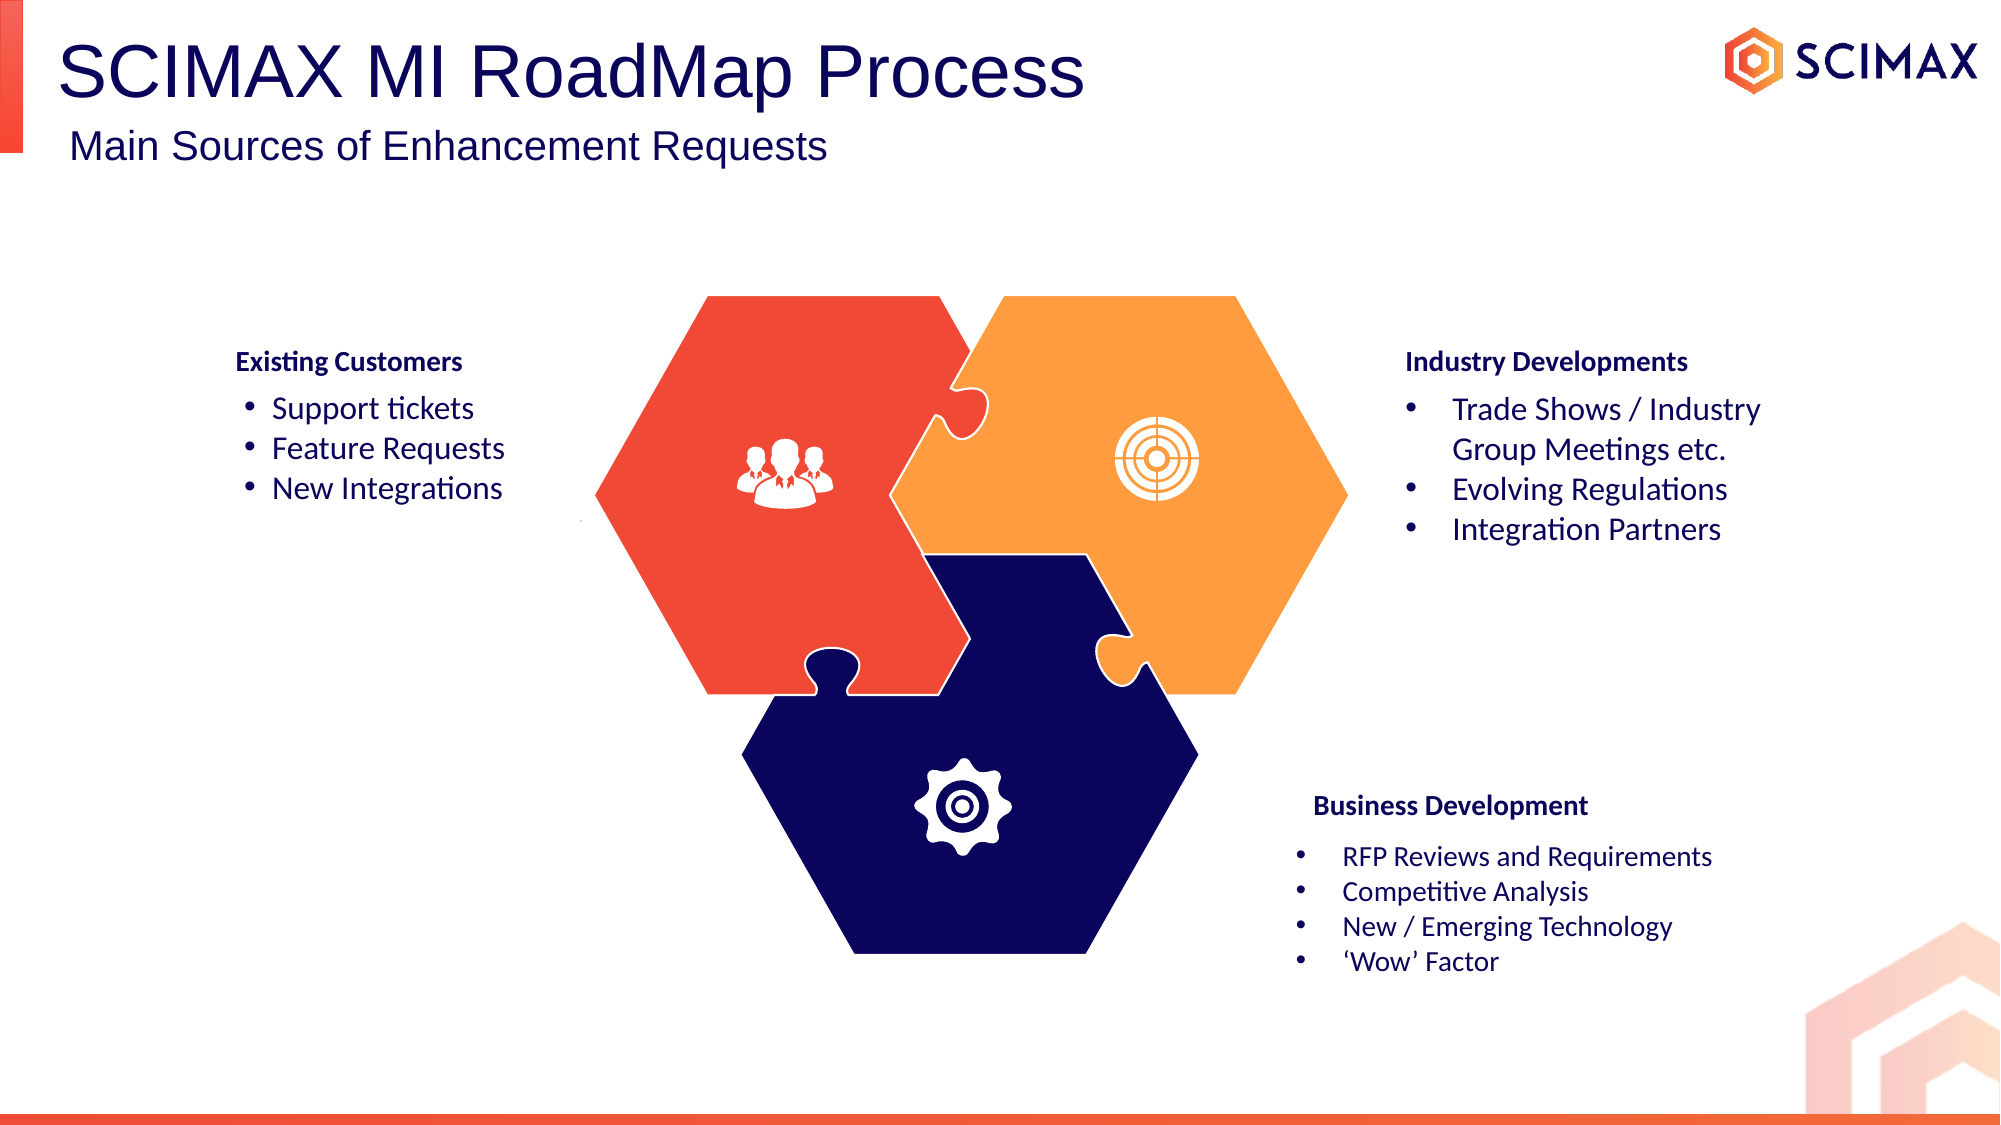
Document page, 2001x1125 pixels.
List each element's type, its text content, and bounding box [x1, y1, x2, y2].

list Main Sources of Enhancement Requests [54, 129, 1156, 180]
title SCIMAX MI RoadMap Process [42, 16, 1605, 129]
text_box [220, 294, 1805, 987]
picture [1718, 20, 1984, 101]
